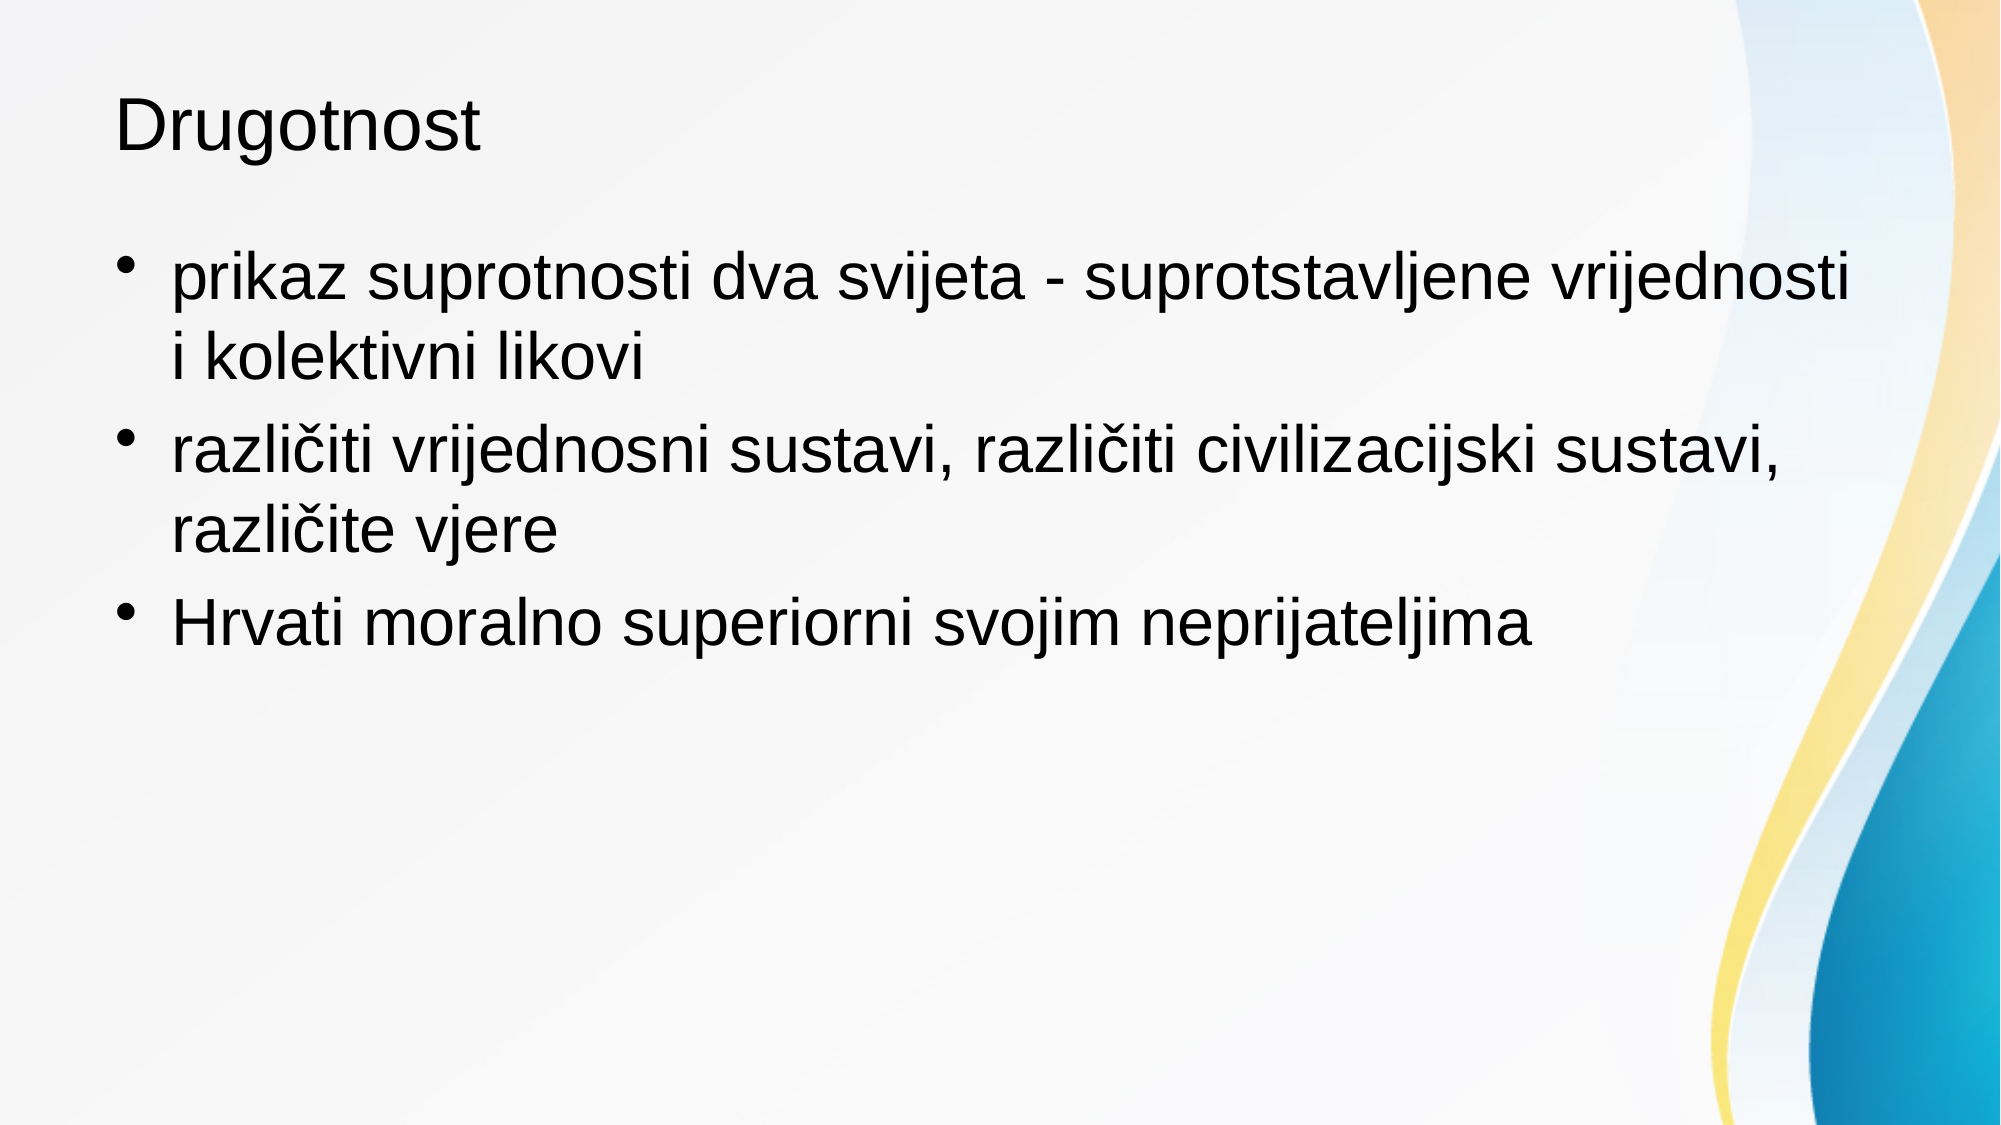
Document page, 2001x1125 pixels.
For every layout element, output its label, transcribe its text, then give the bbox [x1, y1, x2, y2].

picture [0, 0, 2001, 1125]
title Drugotnost [99, 72, 1901, 169]
list prikaz suprotnosti dva svijeta - suprotstavljene vrijednosti i kolektivni likovi različiti vrijednosni sustavi, različiti civilizacijski sustavi, različite vjere Hrvati moralno superiorni svojim neprijateljima [99, 225, 1901, 1038]
